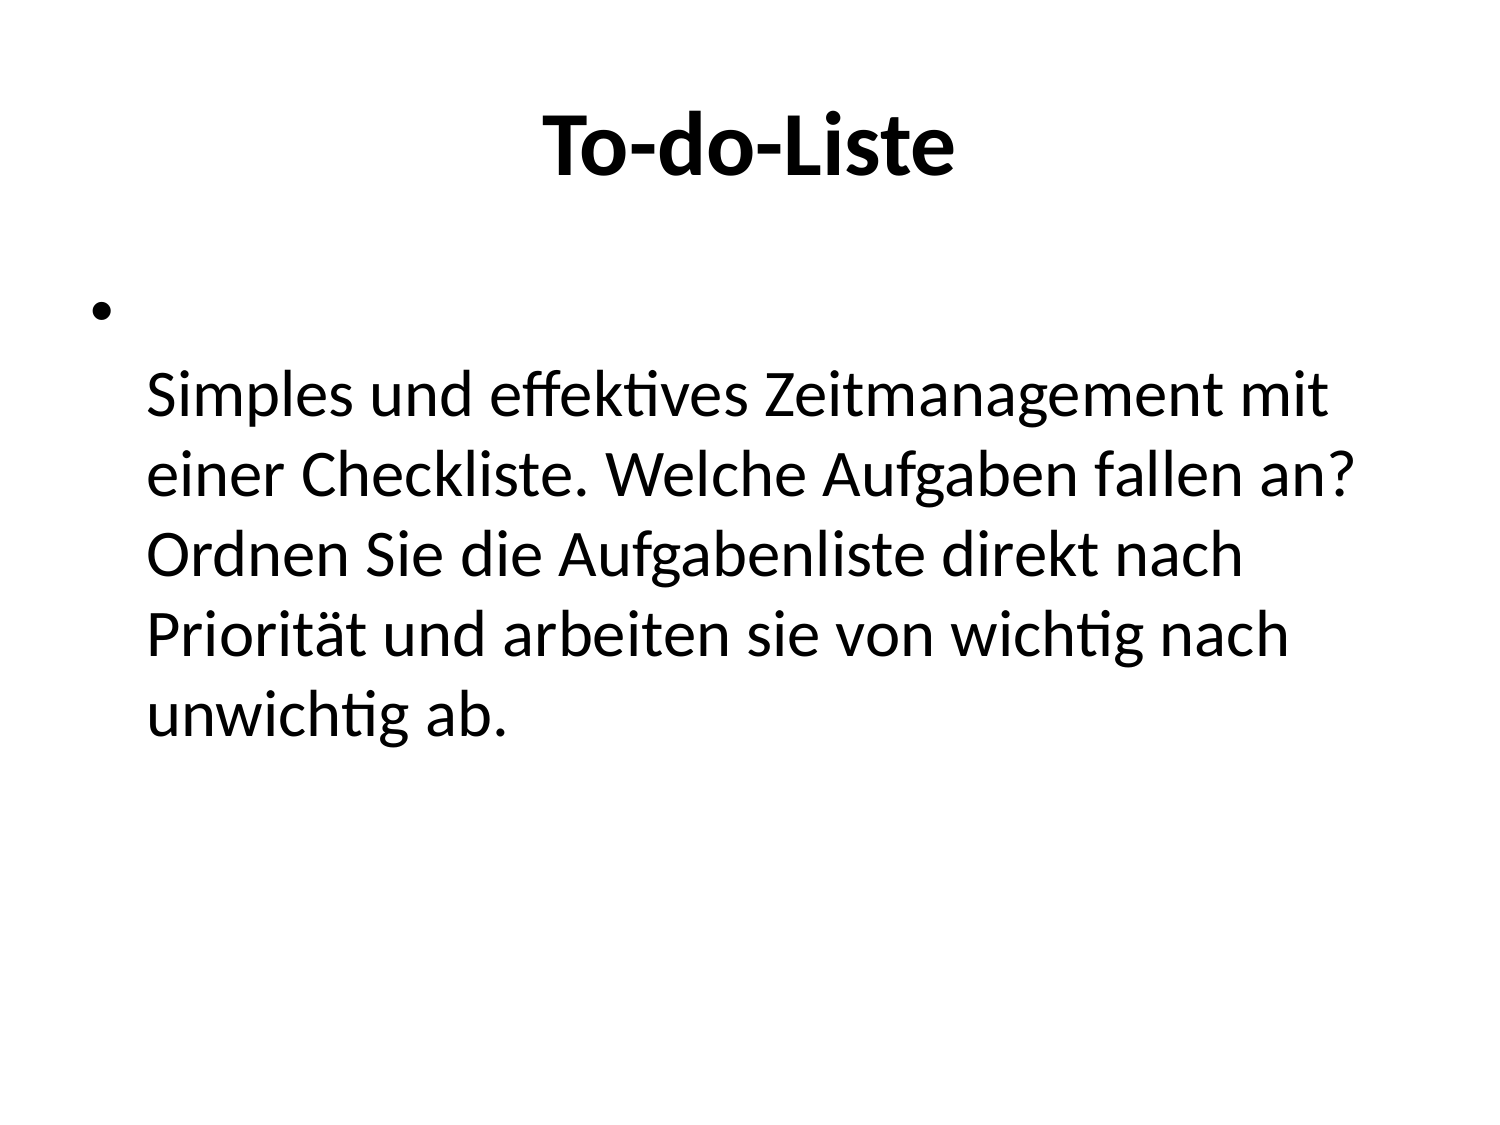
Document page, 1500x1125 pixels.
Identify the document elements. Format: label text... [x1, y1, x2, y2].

title To-do-Liste [75, 45, 1425, 233]
list Simples und effektives Zeitmanagement mit einer Checkliste. Welche Aufgaben fallen an? Ordnen Sie die Aufgabenliste direkt nach Priorität und arbeiten sie von wichtig nach unwichtig ab. [75, 262, 1425, 1005]
